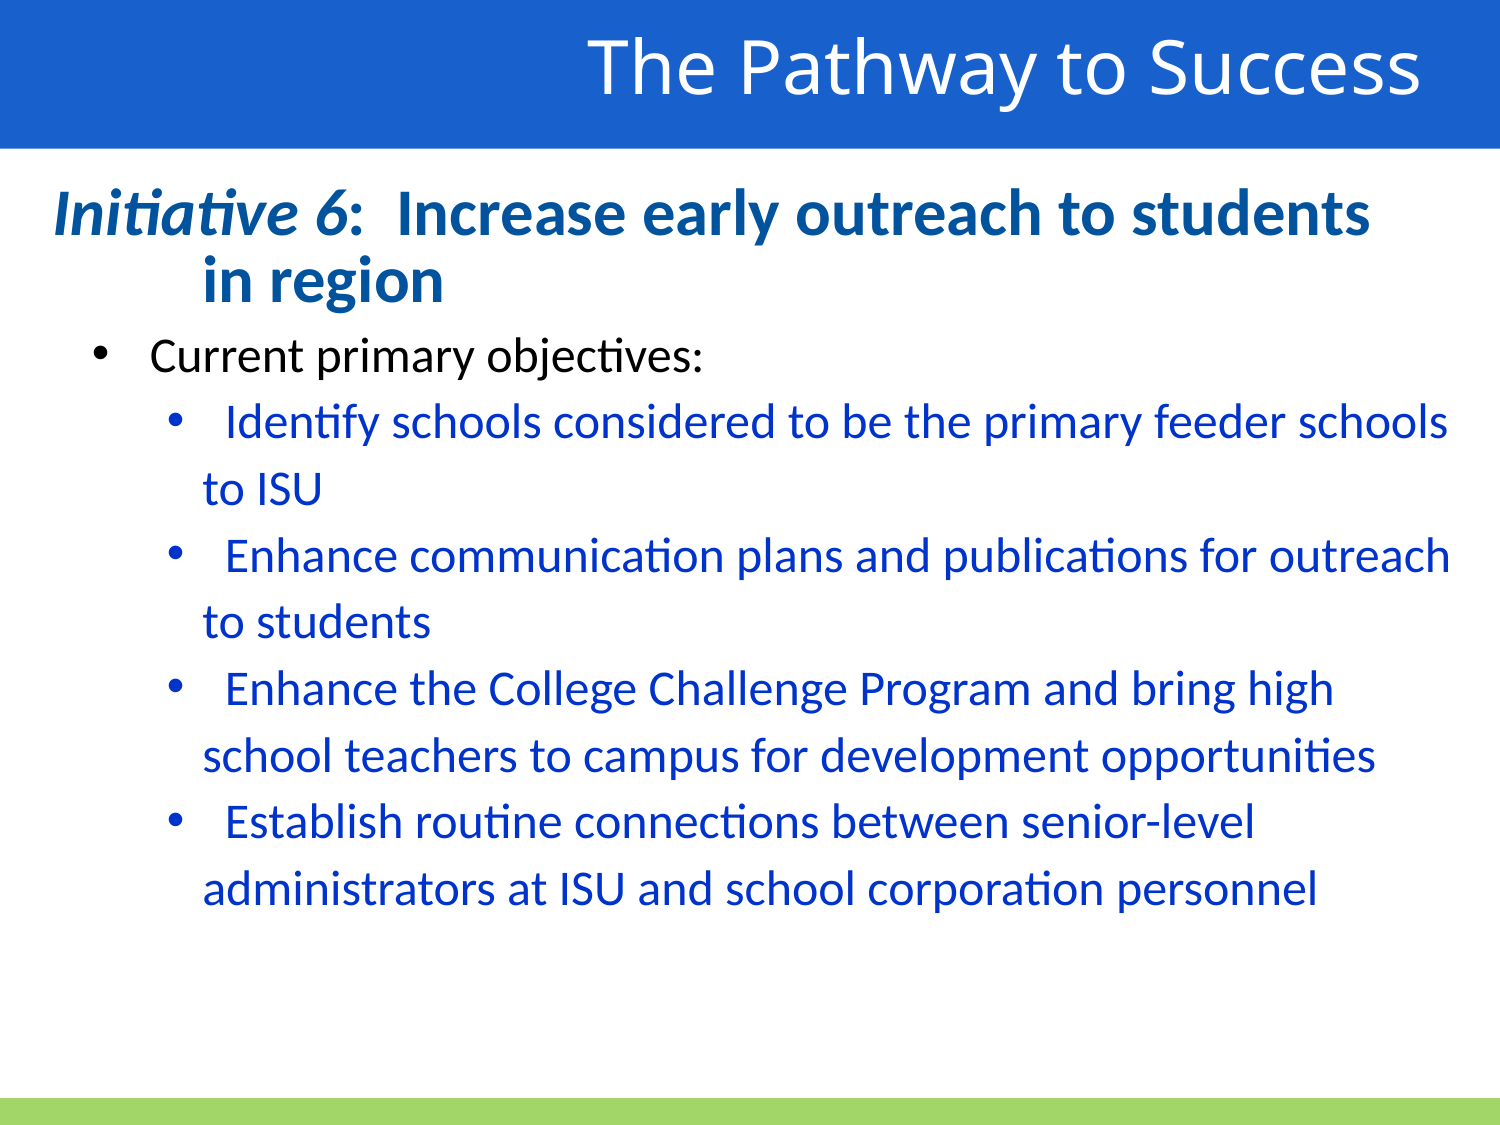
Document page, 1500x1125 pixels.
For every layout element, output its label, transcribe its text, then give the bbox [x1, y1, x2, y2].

text_box The Pathway to Success [12, 12, 1438, 118]
text_box [0, 0, 1500, 149]
text_box Initiative 6: Increase early outreach to students in region Current primary objectives: Identify schools considered to be the primary feeder schools to ISU Enhance communication plans and publications for outreach to students Enhance the College Challenge Program and bring high school teachers to campus for development opportunities Establish routine connections between senior-level administrators at ISU and school corporation personnel [37, 174, 1475, 990]
